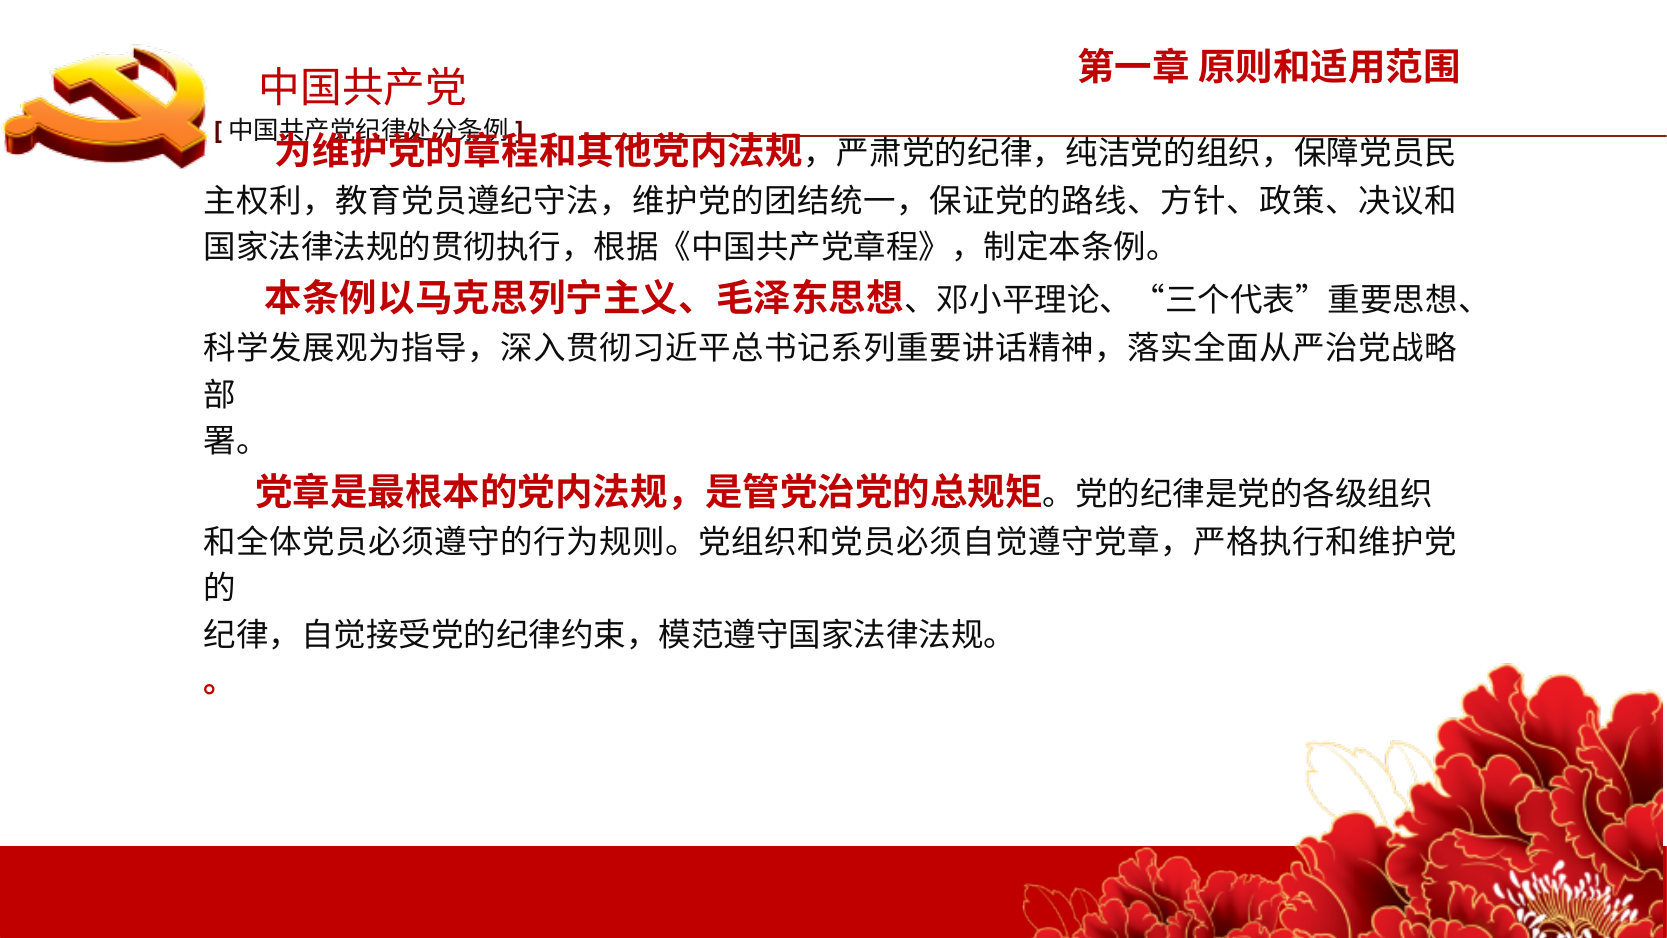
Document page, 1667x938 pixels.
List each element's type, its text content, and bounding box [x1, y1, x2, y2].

text_box 第一章 原则和适用范围 [1062, 35, 1645, 96]
text_box 为维护党的章程和其他党内法规，严肃党的纪律，纯洁党的组织，保障党员民主权利，教育党员遵纪守法，维护党的团结统一，保证党的路线、方针、政策、决议和国家法律法规的贯彻执行，根据《中国共产党章程》，制定本条例。 本条例以马克思列宁主义、毛泽东思想、邓小平理论、“三个代表”重要思想、 科学发展观为指导，深入贯彻习近平总书记系列重要讲话精神，落实全面从严治党战略部 署。 党章是最根本的党内法规，是管党治党的总规矩。党的纪律是党的各级组织 和全体党员必须遵守的行为规则。党组织和党员必须自觉遵守党章，严格执行和维护党的 纪律，自觉接受党的纪律约束，模范遵守国家法律法规。 。 [189, 110, 1474, 397]
picture [978, 650, 1664, 938]
picture [0, 42, 221, 172]
